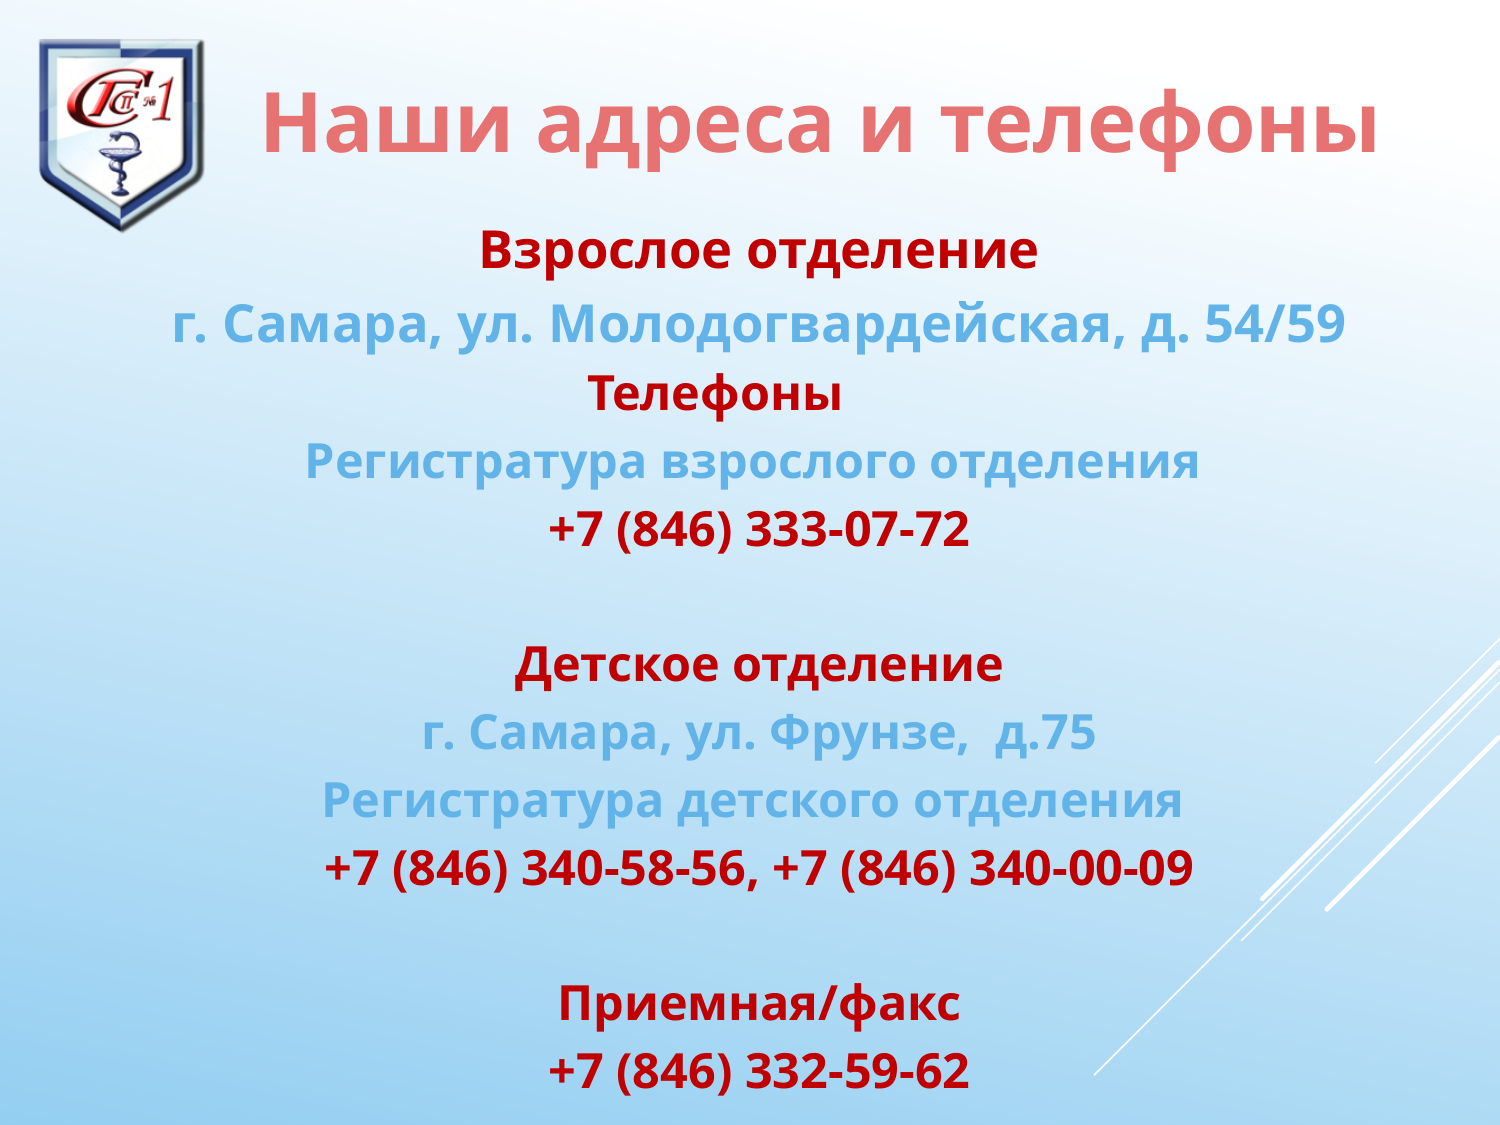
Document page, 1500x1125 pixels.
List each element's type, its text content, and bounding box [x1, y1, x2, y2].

list Взрослое отделение г. Самара, ул. Молодогвардейская, д. 54/59 Телефоны Регистратура взрослого отделения +7 (846) 333-07-72 Детское отделение г. Самара, ул. Фрунзе, д.75 Регистратура детского отделения +7 (846) 340-58-56, +7 (846) 340-00-09 Приемная/факс +7 (846) 332-59-62 [41, 208, 1471, 1106]
text_box Наши адреса и телефоны [225, 54, 1500, 184]
picture [17, 26, 225, 251]
